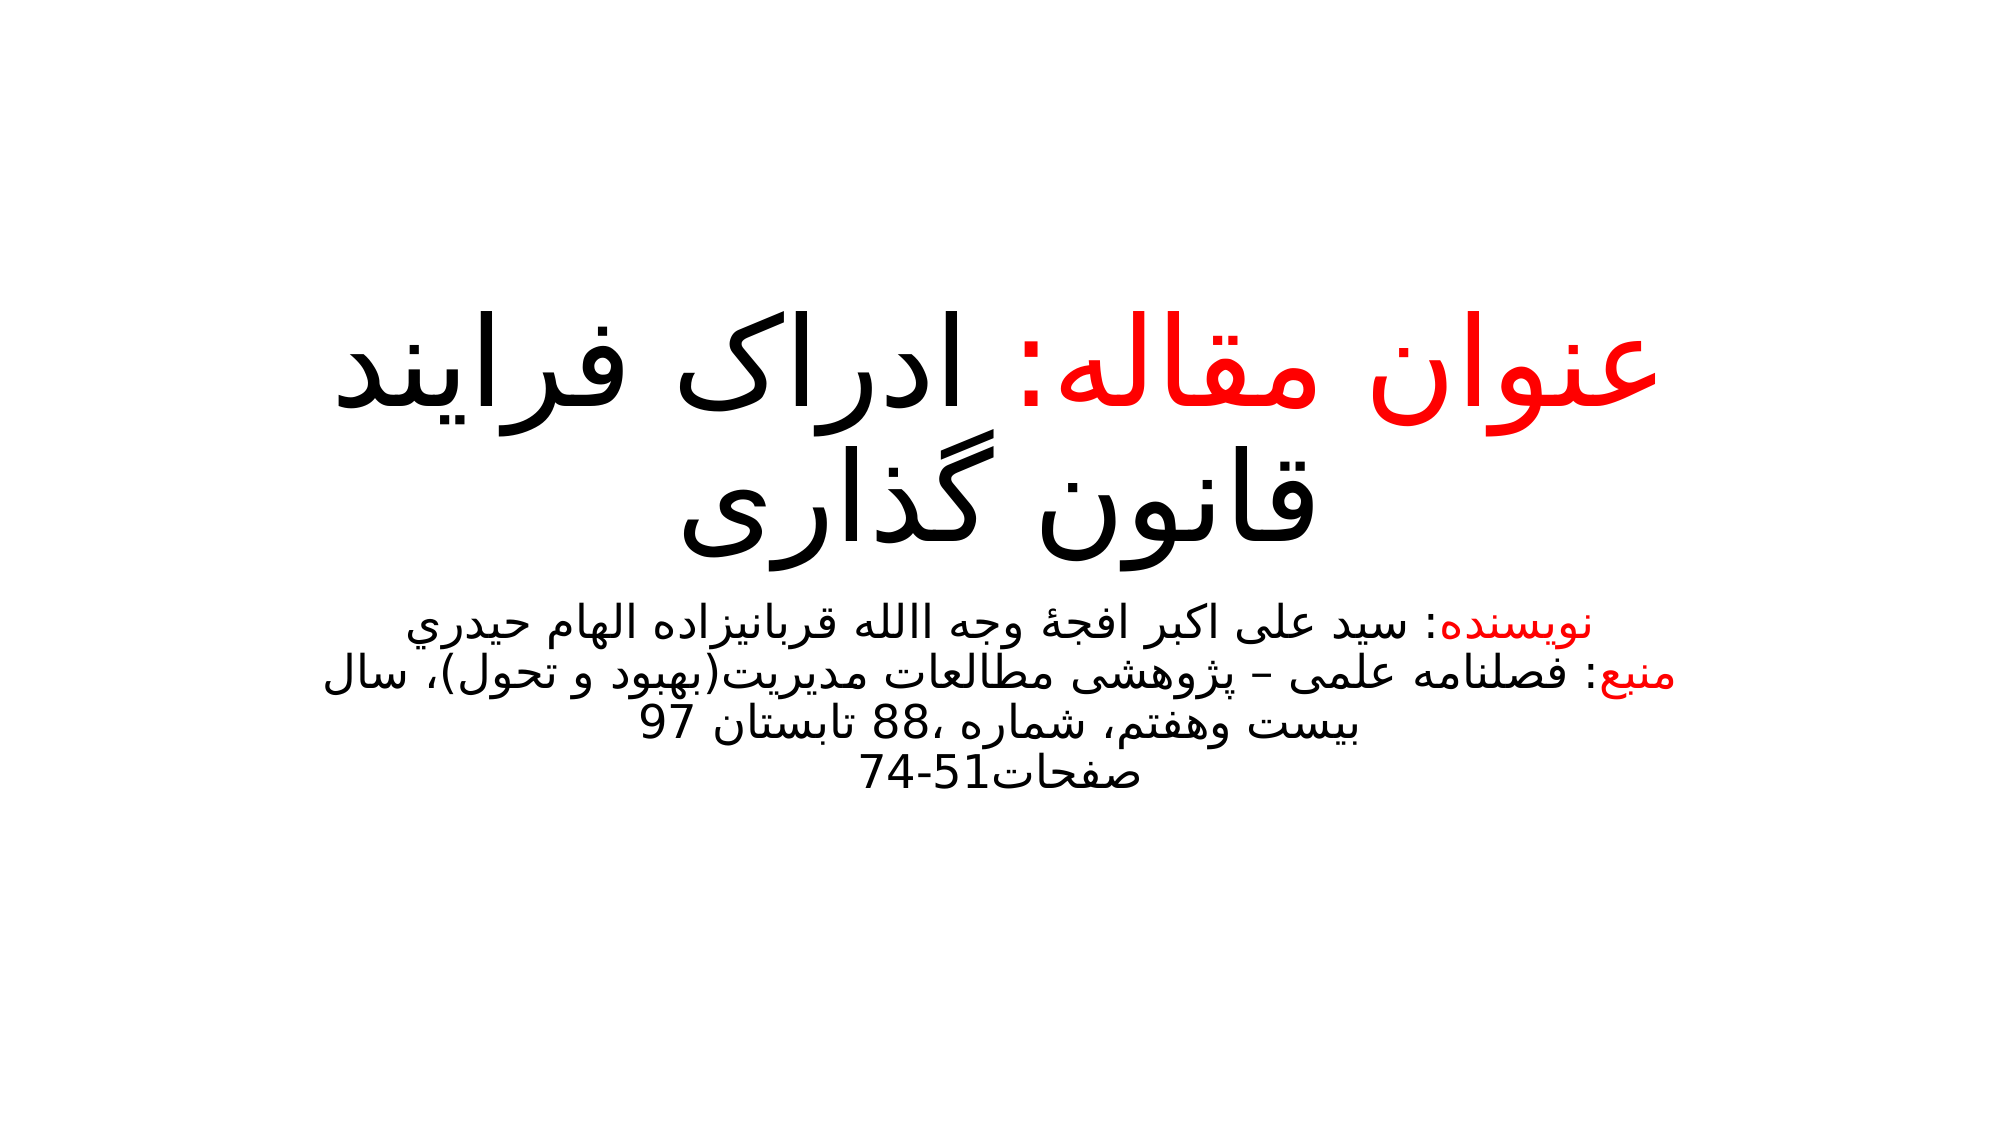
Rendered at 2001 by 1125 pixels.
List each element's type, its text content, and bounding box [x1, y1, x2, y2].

title عنوان مقاله: ادراک فرایند قانون گذاری [249, 184, 1750, 576]
subtitle نویسنده: سید علی اکبر افجۀ وجه االله قربانیزاده الهام حیدري منبع: فصلنامه علمی – پژوهشی مطالعات مدیریت(بهبود و تحول)، سال بیست وهفتم، شماره ،88 تابستان 97 صفحات51-74 [249, 590, 1750, 863]
